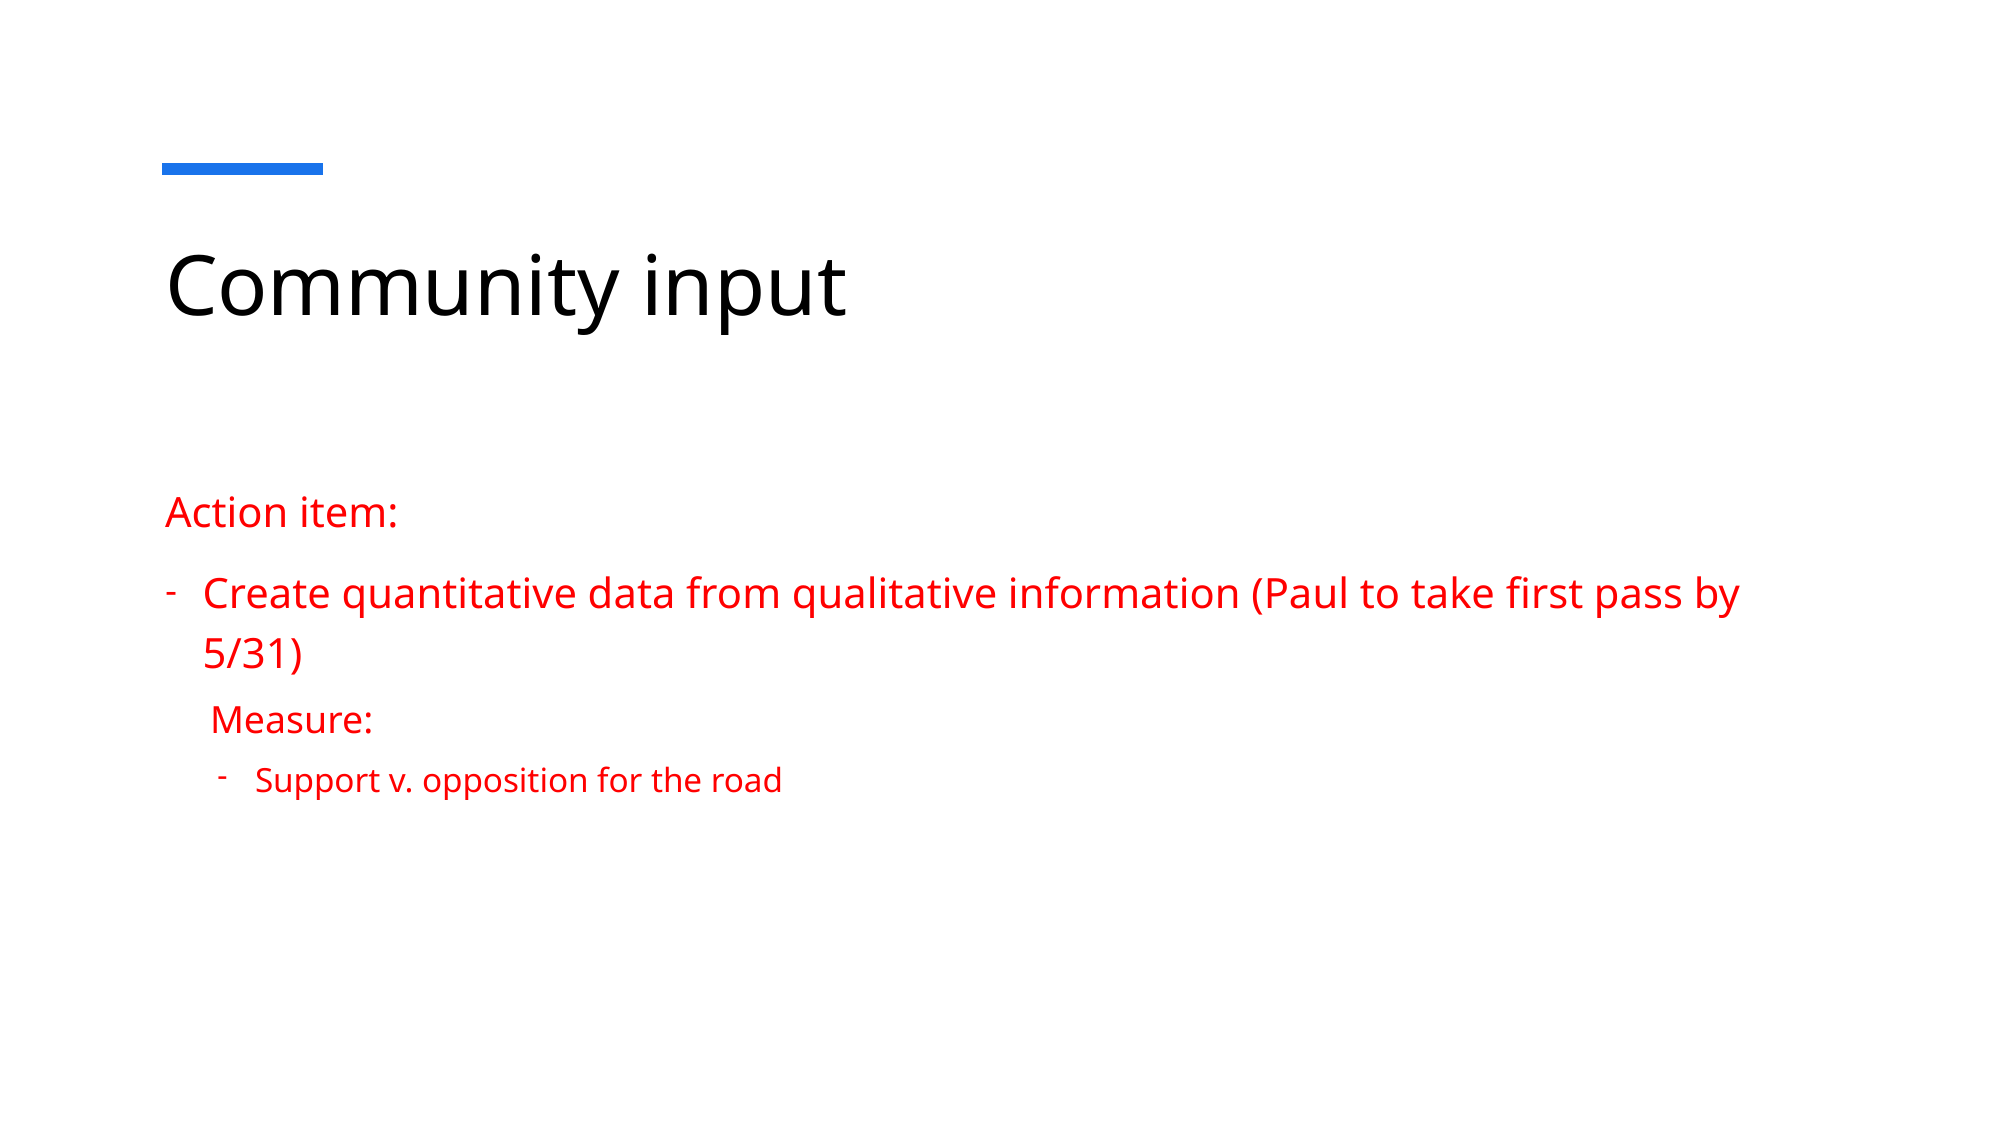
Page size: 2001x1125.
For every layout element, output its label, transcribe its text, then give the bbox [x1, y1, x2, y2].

list Action item: Create quantitative data from qualitative information (Paul to take first pass by 5/31) Measure: Support v. opposition for the road [150, 468, 1850, 975]
title Community input [150, 224, 1850, 441]
